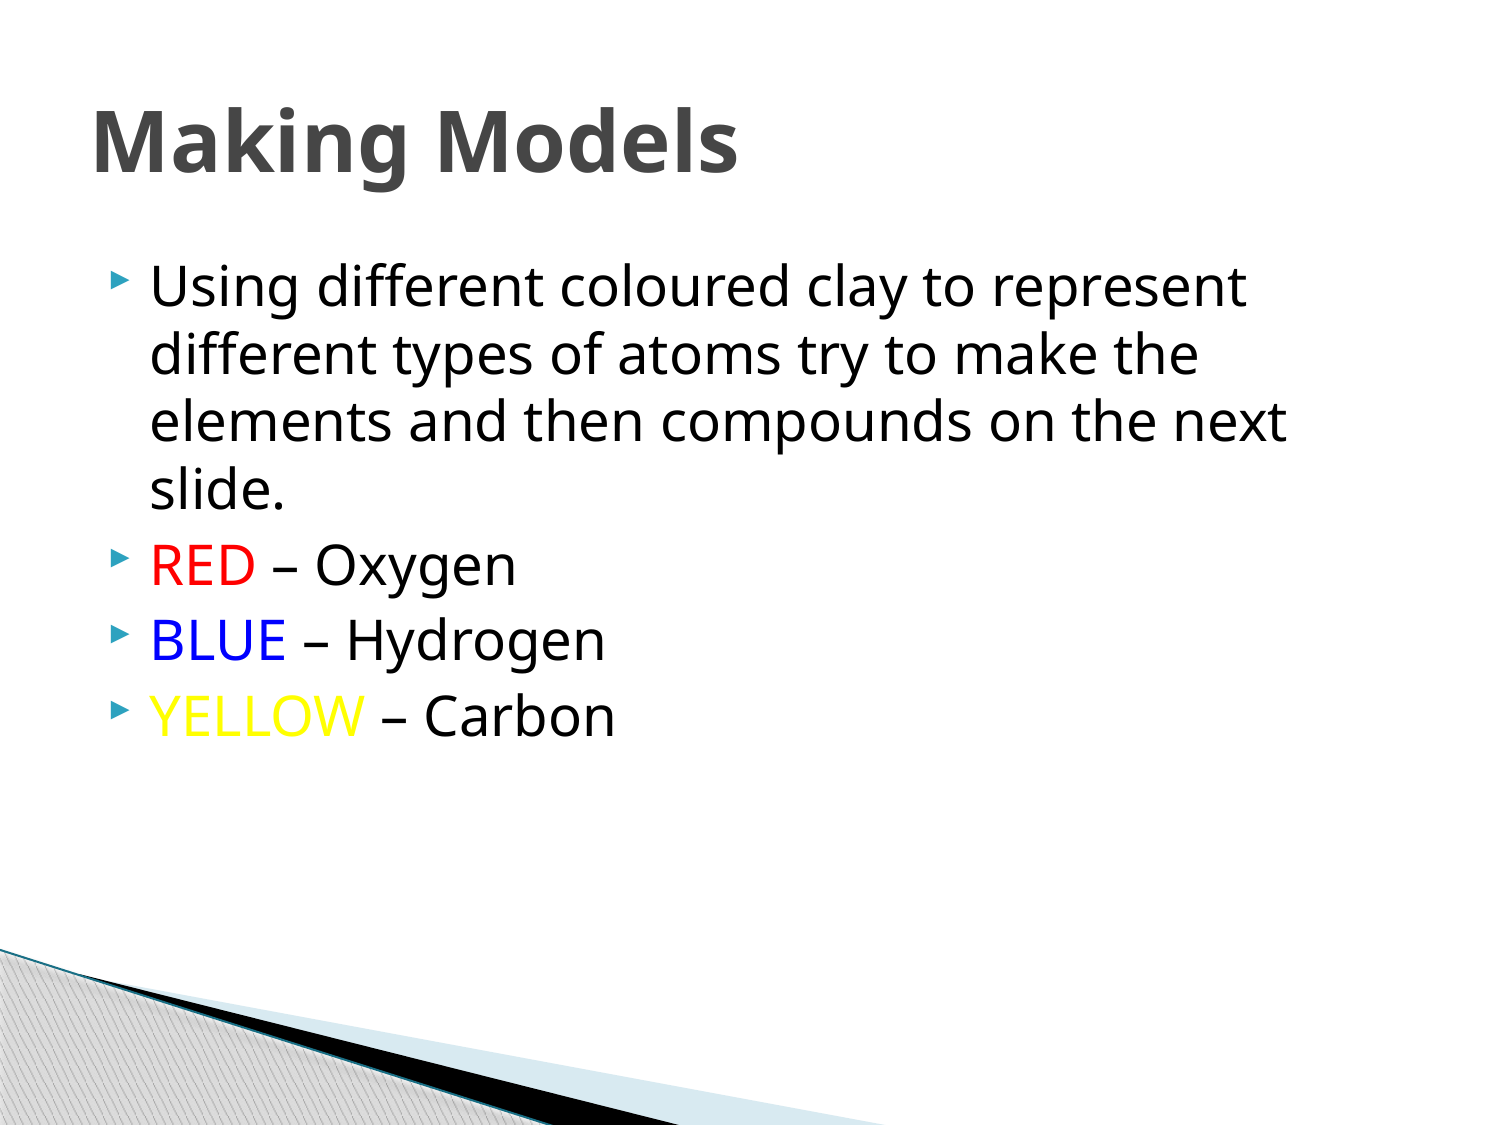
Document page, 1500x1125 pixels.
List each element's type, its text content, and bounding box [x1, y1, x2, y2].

list Using different coloured clay to represent different types of atoms try to make the elements and then compounds on the next slide. RED – Oxygen BLUE – Hydrogen YELLOW – Carbon [75, 243, 1425, 986]
title Making Models [75, 45, 1425, 233]
